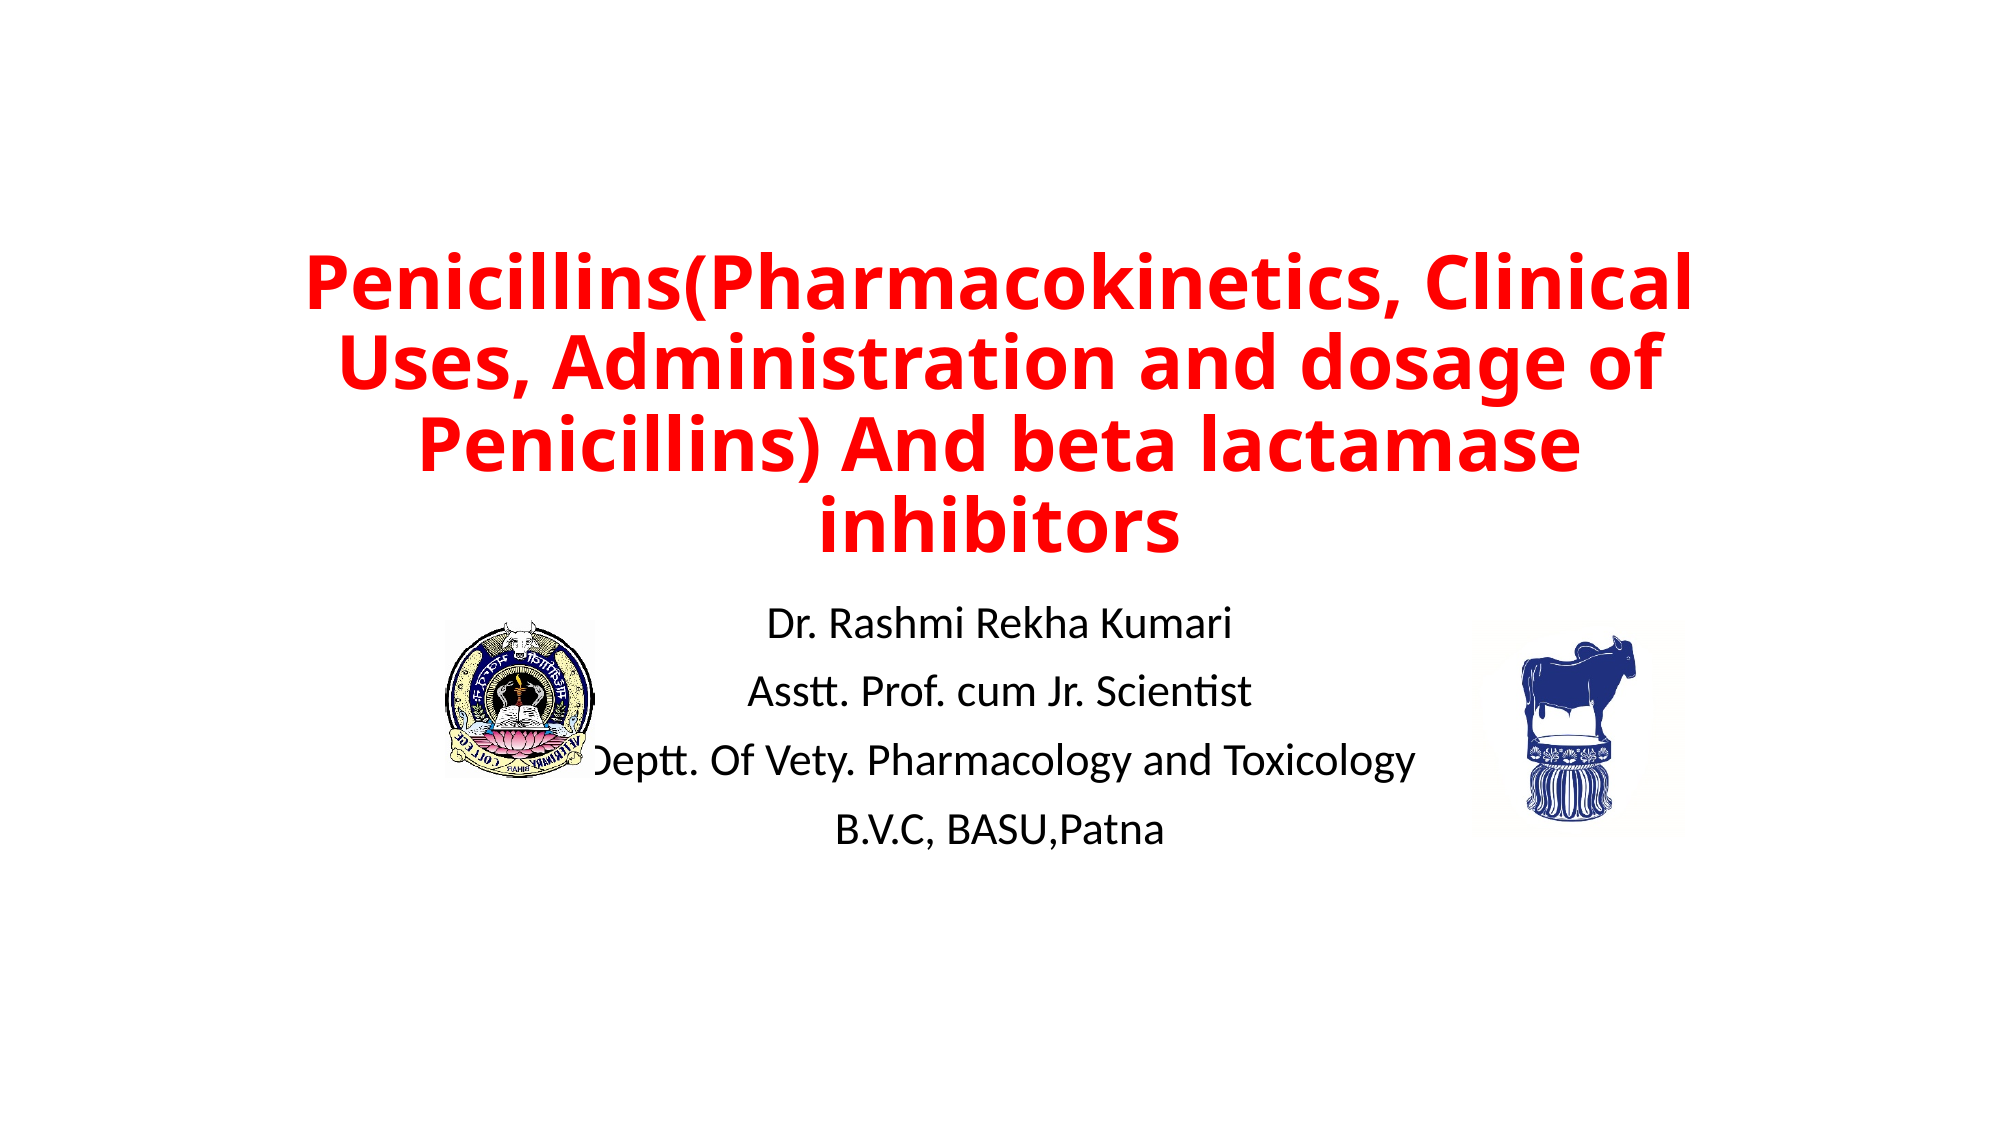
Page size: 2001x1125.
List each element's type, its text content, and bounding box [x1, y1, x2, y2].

picture [1472, 620, 1685, 837]
title Penicillins(Pharmacokinetics, Clinical Uses, Administration and dosage of Penicillins) And beta lactamase inhibitors [249, 184, 1750, 576]
picture [445, 620, 595, 778]
subtitle Dr. Rashmi Rekha Kumari Asstt. Prof. cum Jr. Scientist Deptt. Of Vety. Pharmacology and Toxicology B.V.C, BASU,Patna [249, 590, 1750, 863]
